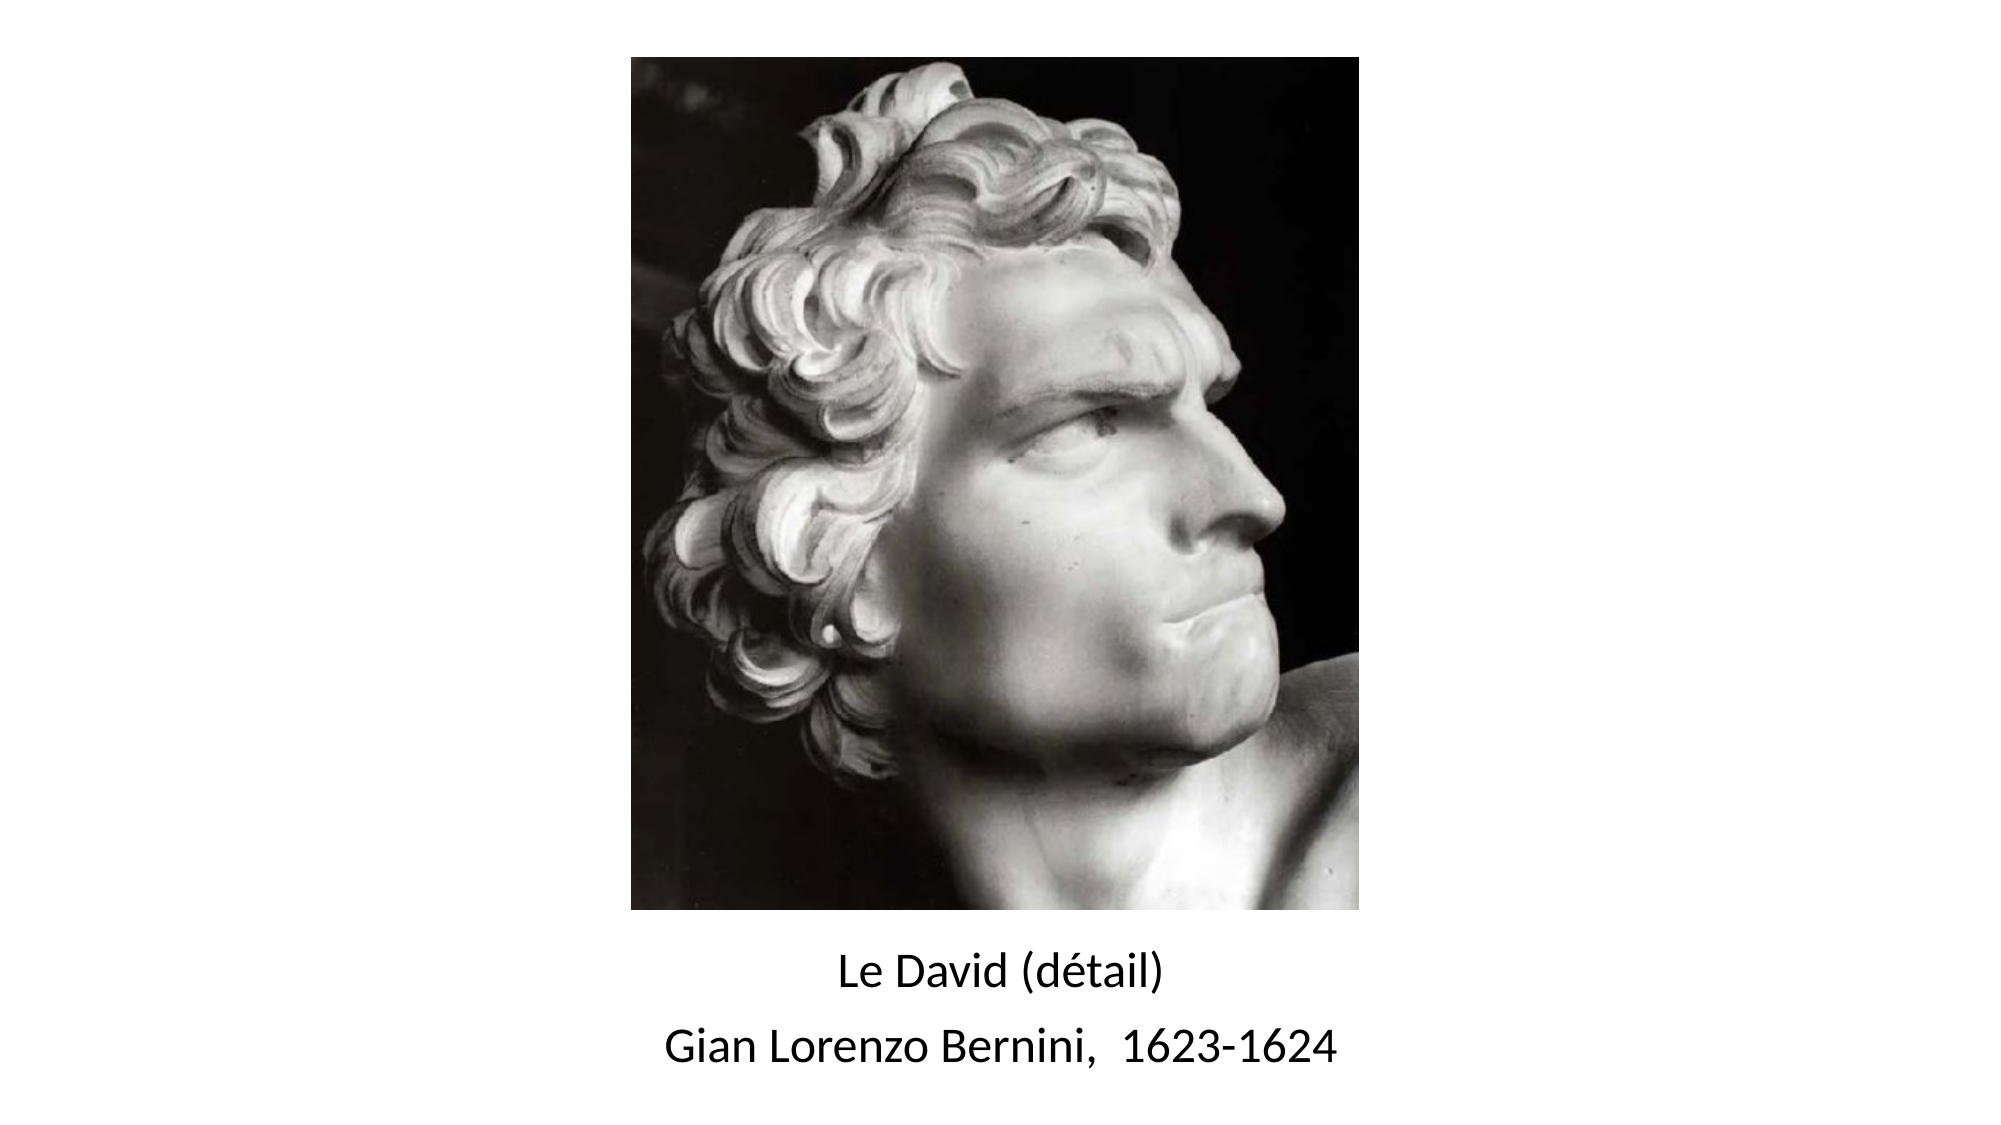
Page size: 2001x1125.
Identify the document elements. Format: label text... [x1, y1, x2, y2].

subtitle Le David (détail) Gian Lorenzo Bernini, 1623-1624 [325, 936, 1677, 1091]
picture [631, 57, 1359, 910]
